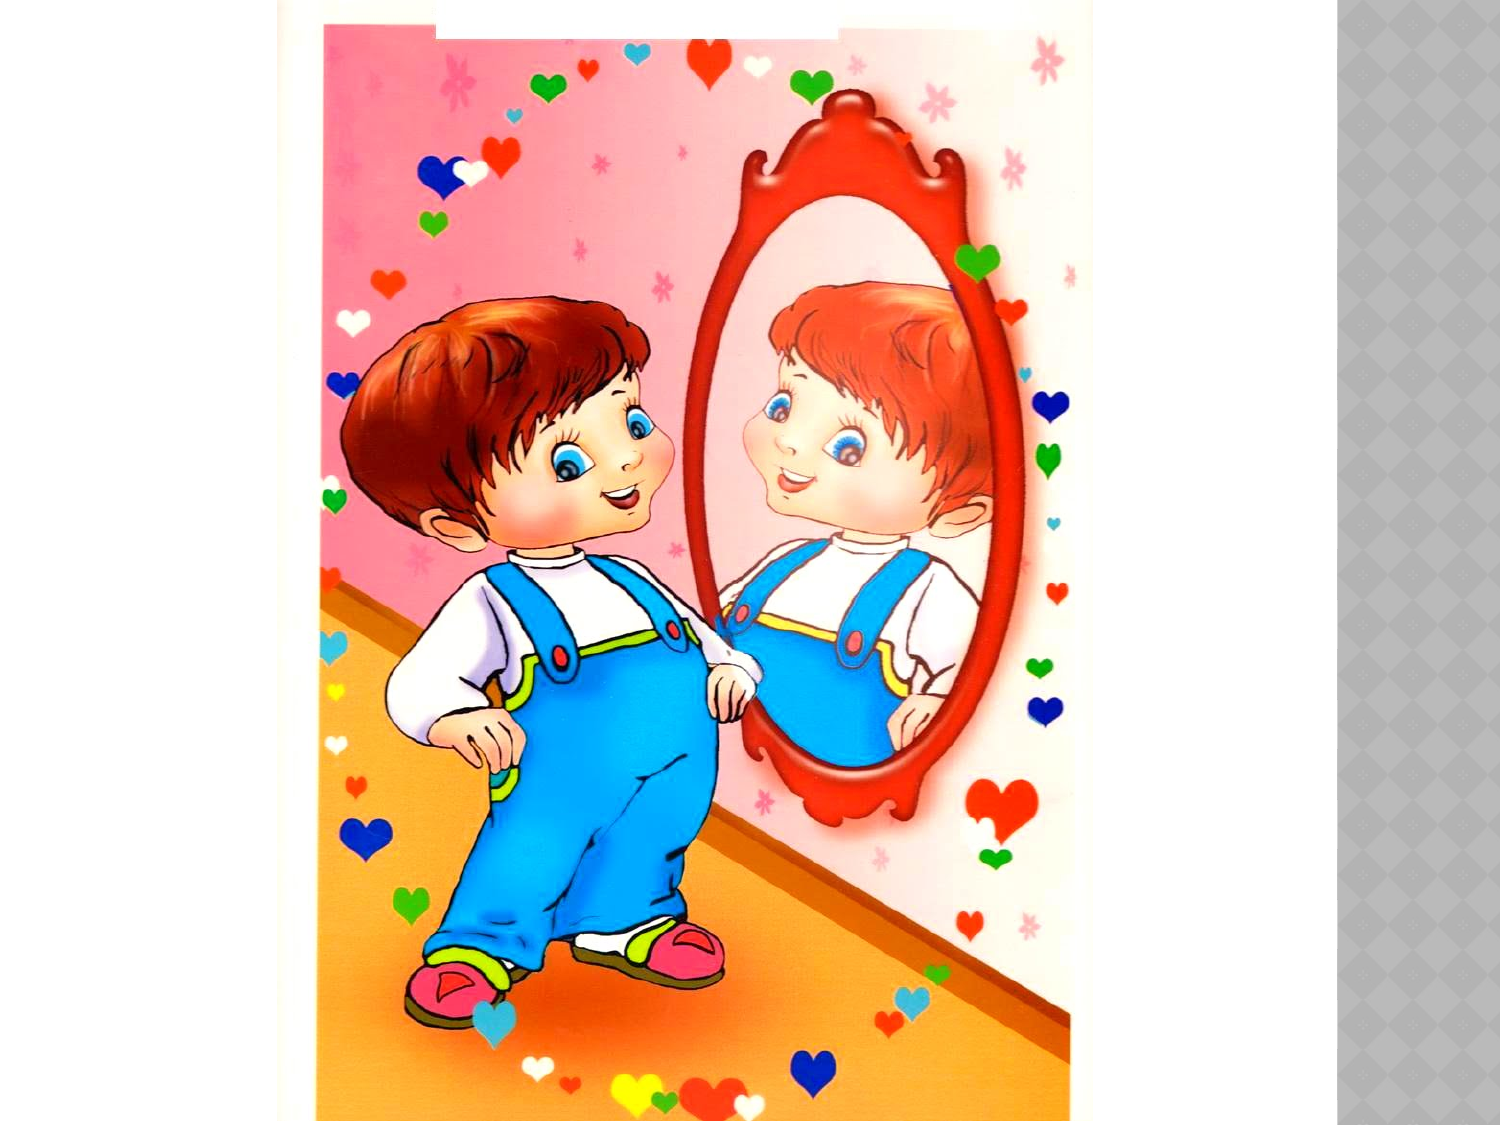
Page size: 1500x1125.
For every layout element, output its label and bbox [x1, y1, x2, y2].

list [276, 0, 1093, 1121]
